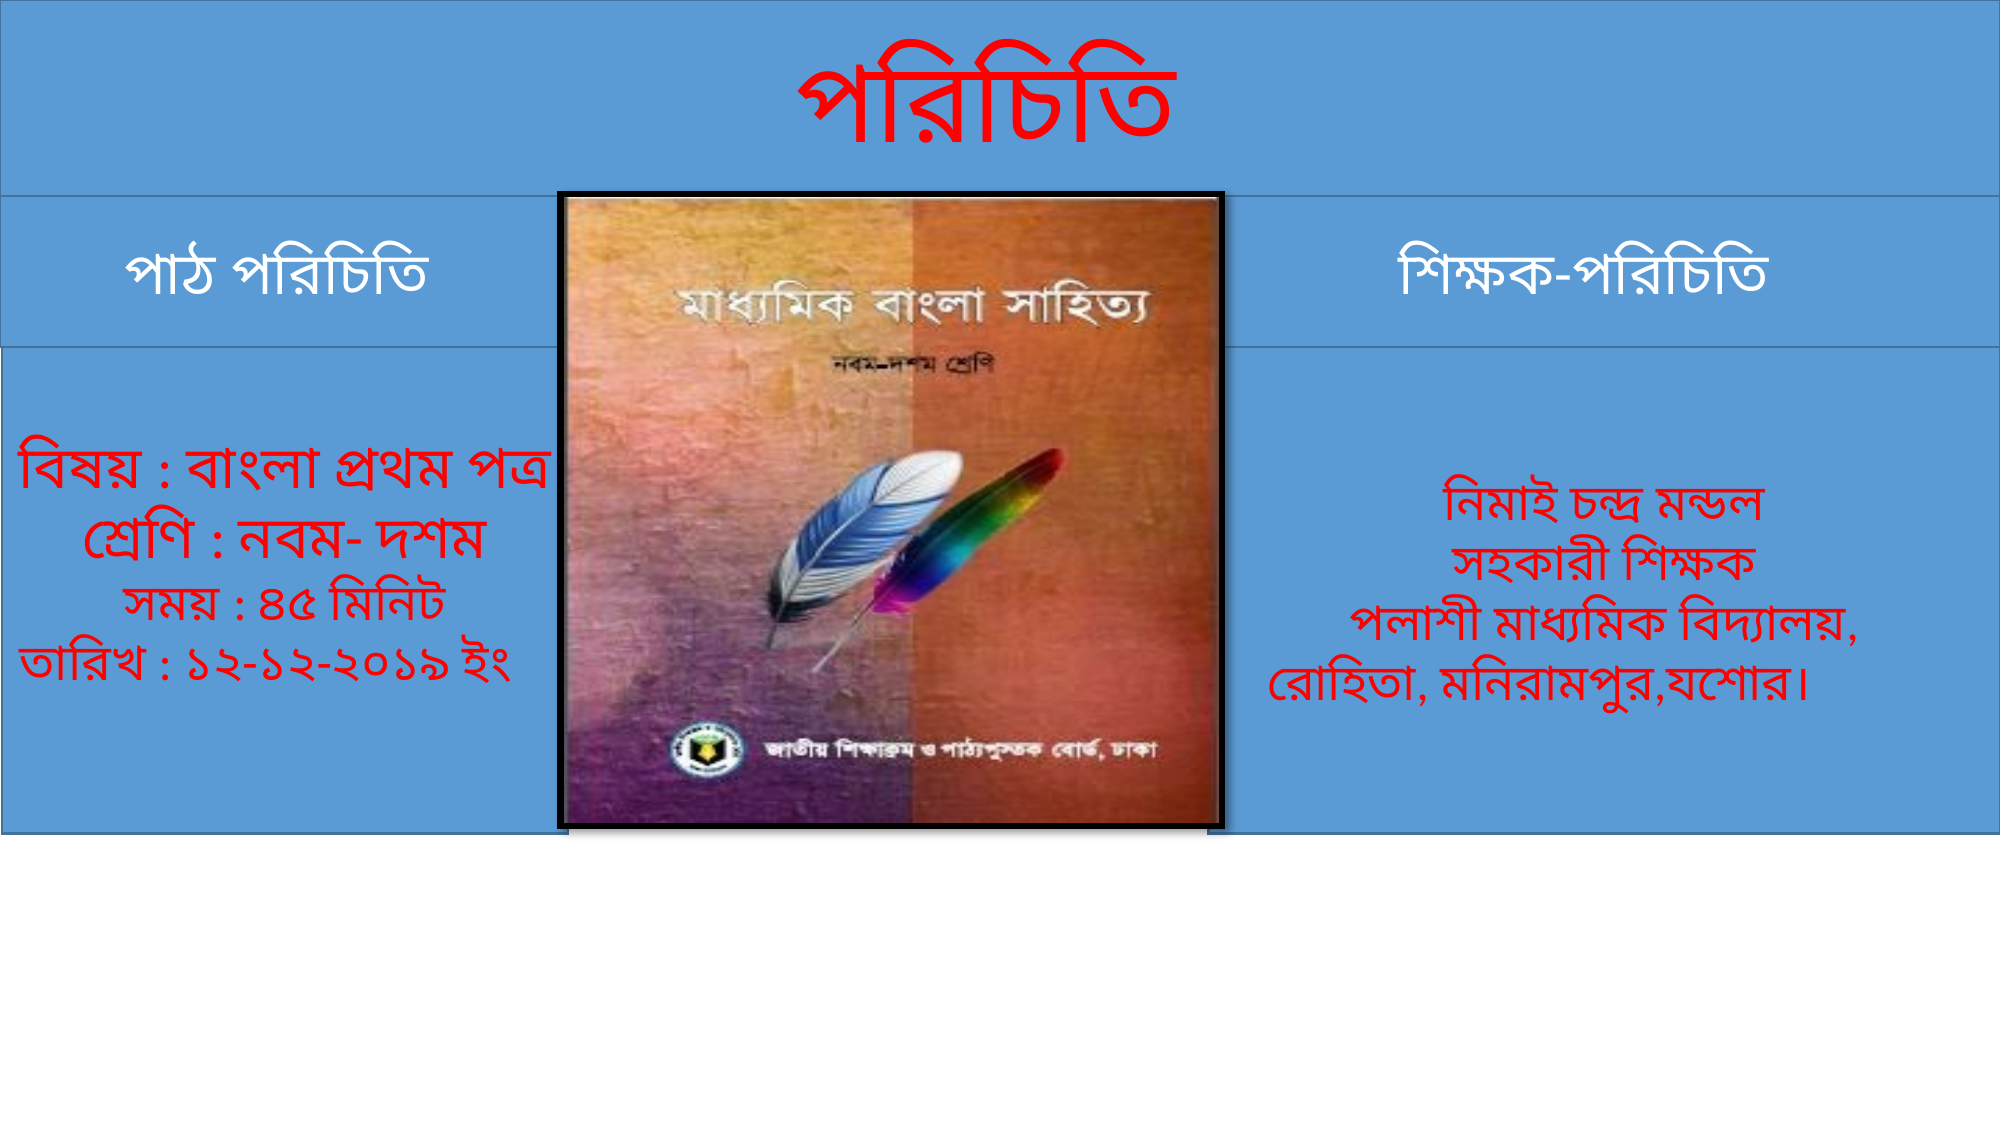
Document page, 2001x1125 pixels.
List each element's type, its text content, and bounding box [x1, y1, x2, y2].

picture [563, 197, 1220, 823]
text_box নিমাই চন্দ্র মন্ডল সহকারী শিক্ষক পলাশী মাধ্যমিক বিদ্যালয়, রোহিতা, মনিরামপুর,যশোর। [1234, 346, 2000, 835]
text_box শিক্ষক-পরিচিতি [1235, 195, 2000, 346]
text_box বিষয় : বাংলা প্রথম পত্র শ্রেণি : নবম- দশম সময় : ৪৫ মিনিট তারিখ : ১২-১২-২০১৯ ইং [1, 346, 558, 835]
text_box পরিচিতি [0, 0, 2000, 195]
text_box পাঠ পরিচিতি [0, 195, 557, 348]
